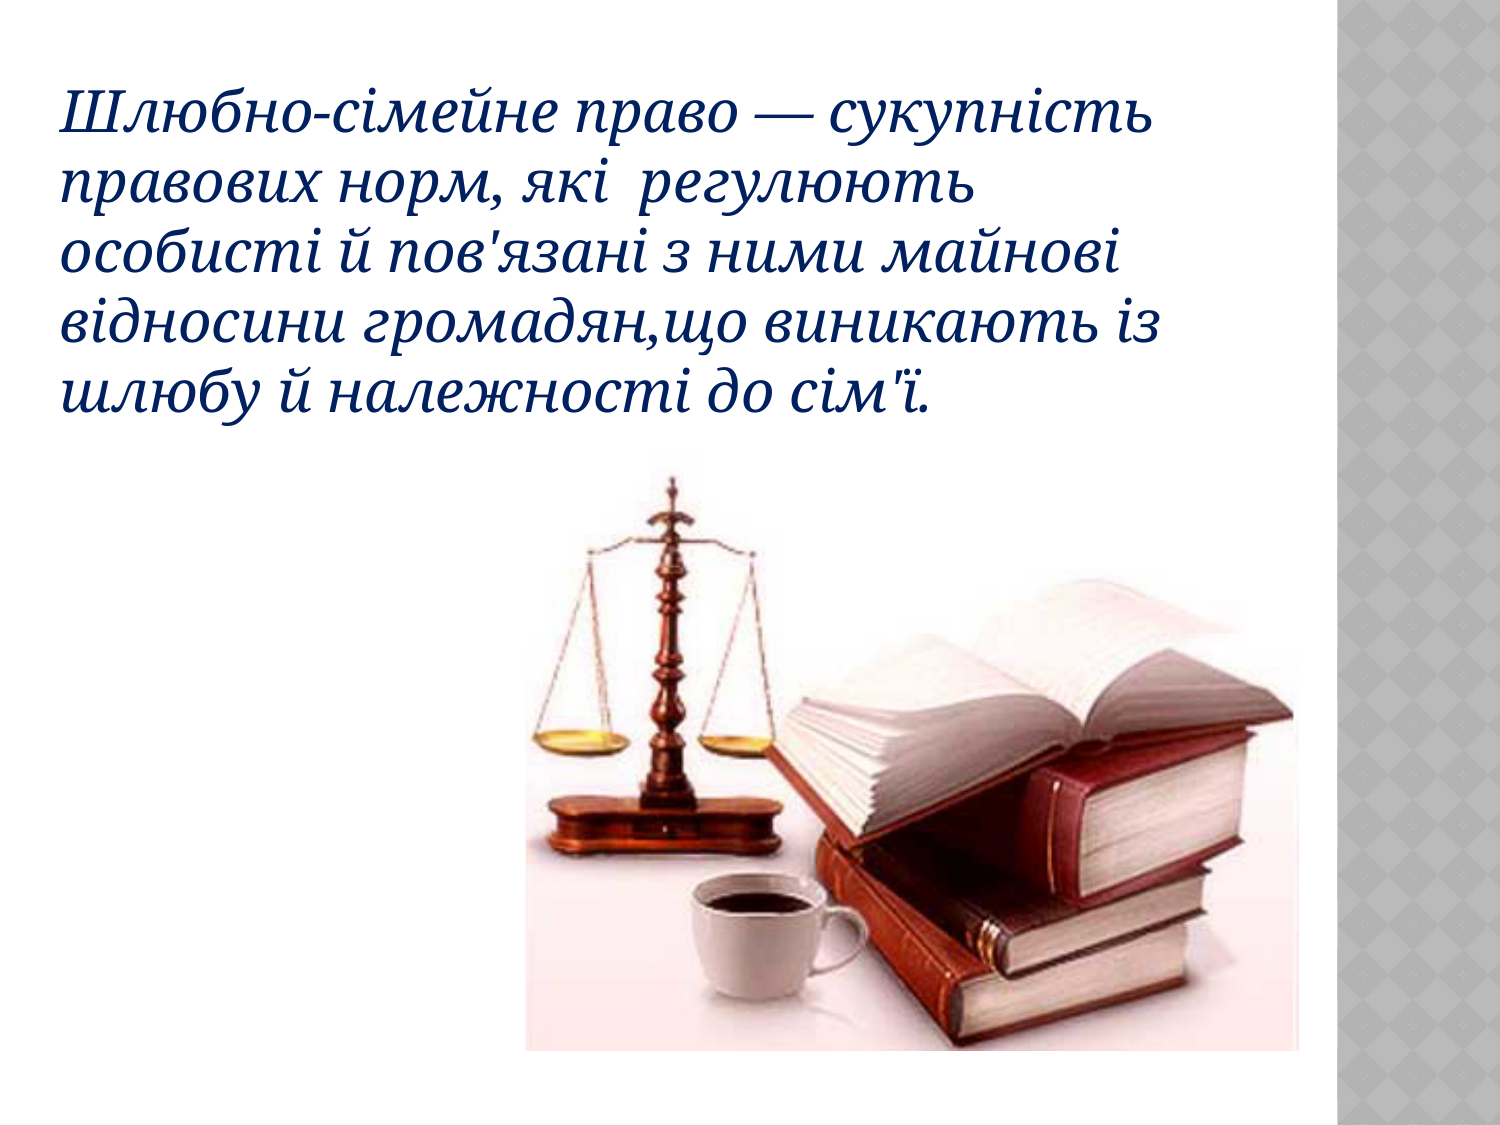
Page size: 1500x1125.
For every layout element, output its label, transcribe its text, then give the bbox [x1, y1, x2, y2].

picture [525, 443, 1300, 1052]
list Шлюбно-сімейне право — сукупність правових норм, які регулюють особисті й пов'язані з ними майнові відносини громадян,що виникають із шлюбу й належності до сім'ї. [0, 66, 1234, 830]
